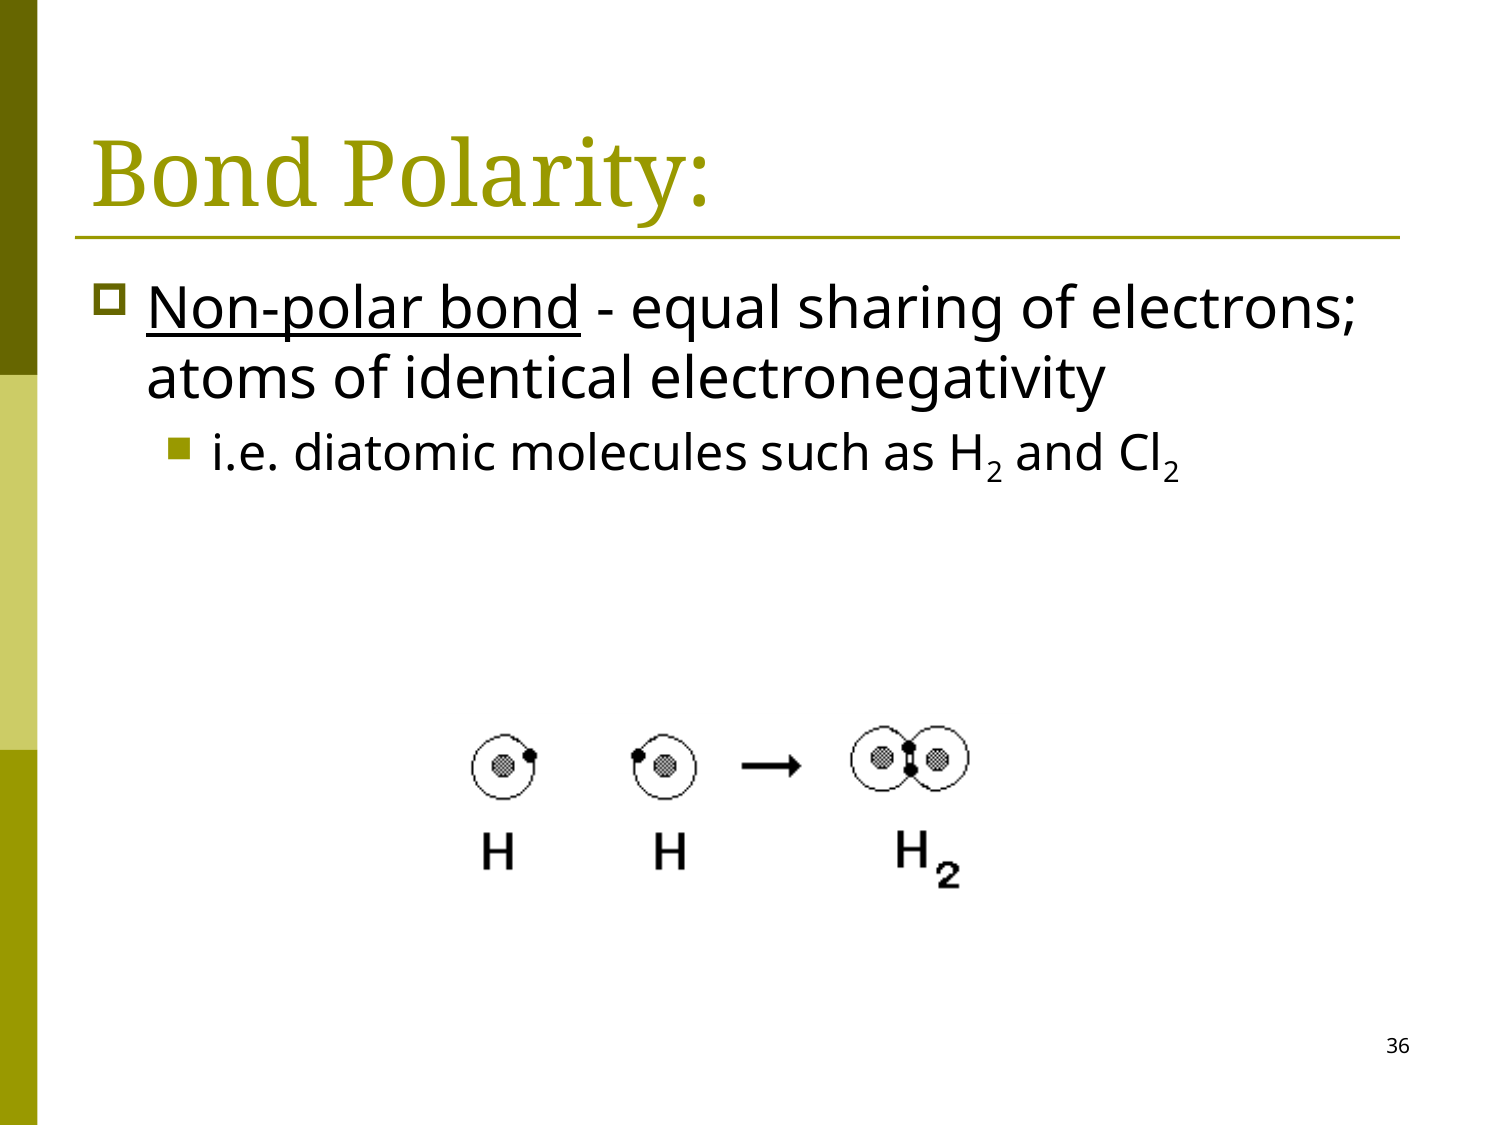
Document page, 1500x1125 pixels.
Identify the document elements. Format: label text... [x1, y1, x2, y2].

list Non-polar bond - equal sharing of electrons; atoms of identical electronegativity i.e. diatomic molecules such as H2 and Cl2 [75, 262, 1425, 1006]
picture [432, 712, 1021, 941]
title Bond Polarity: [75, 45, 1425, 233]
slide_number 36 [1074, 1025, 1425, 1100]
